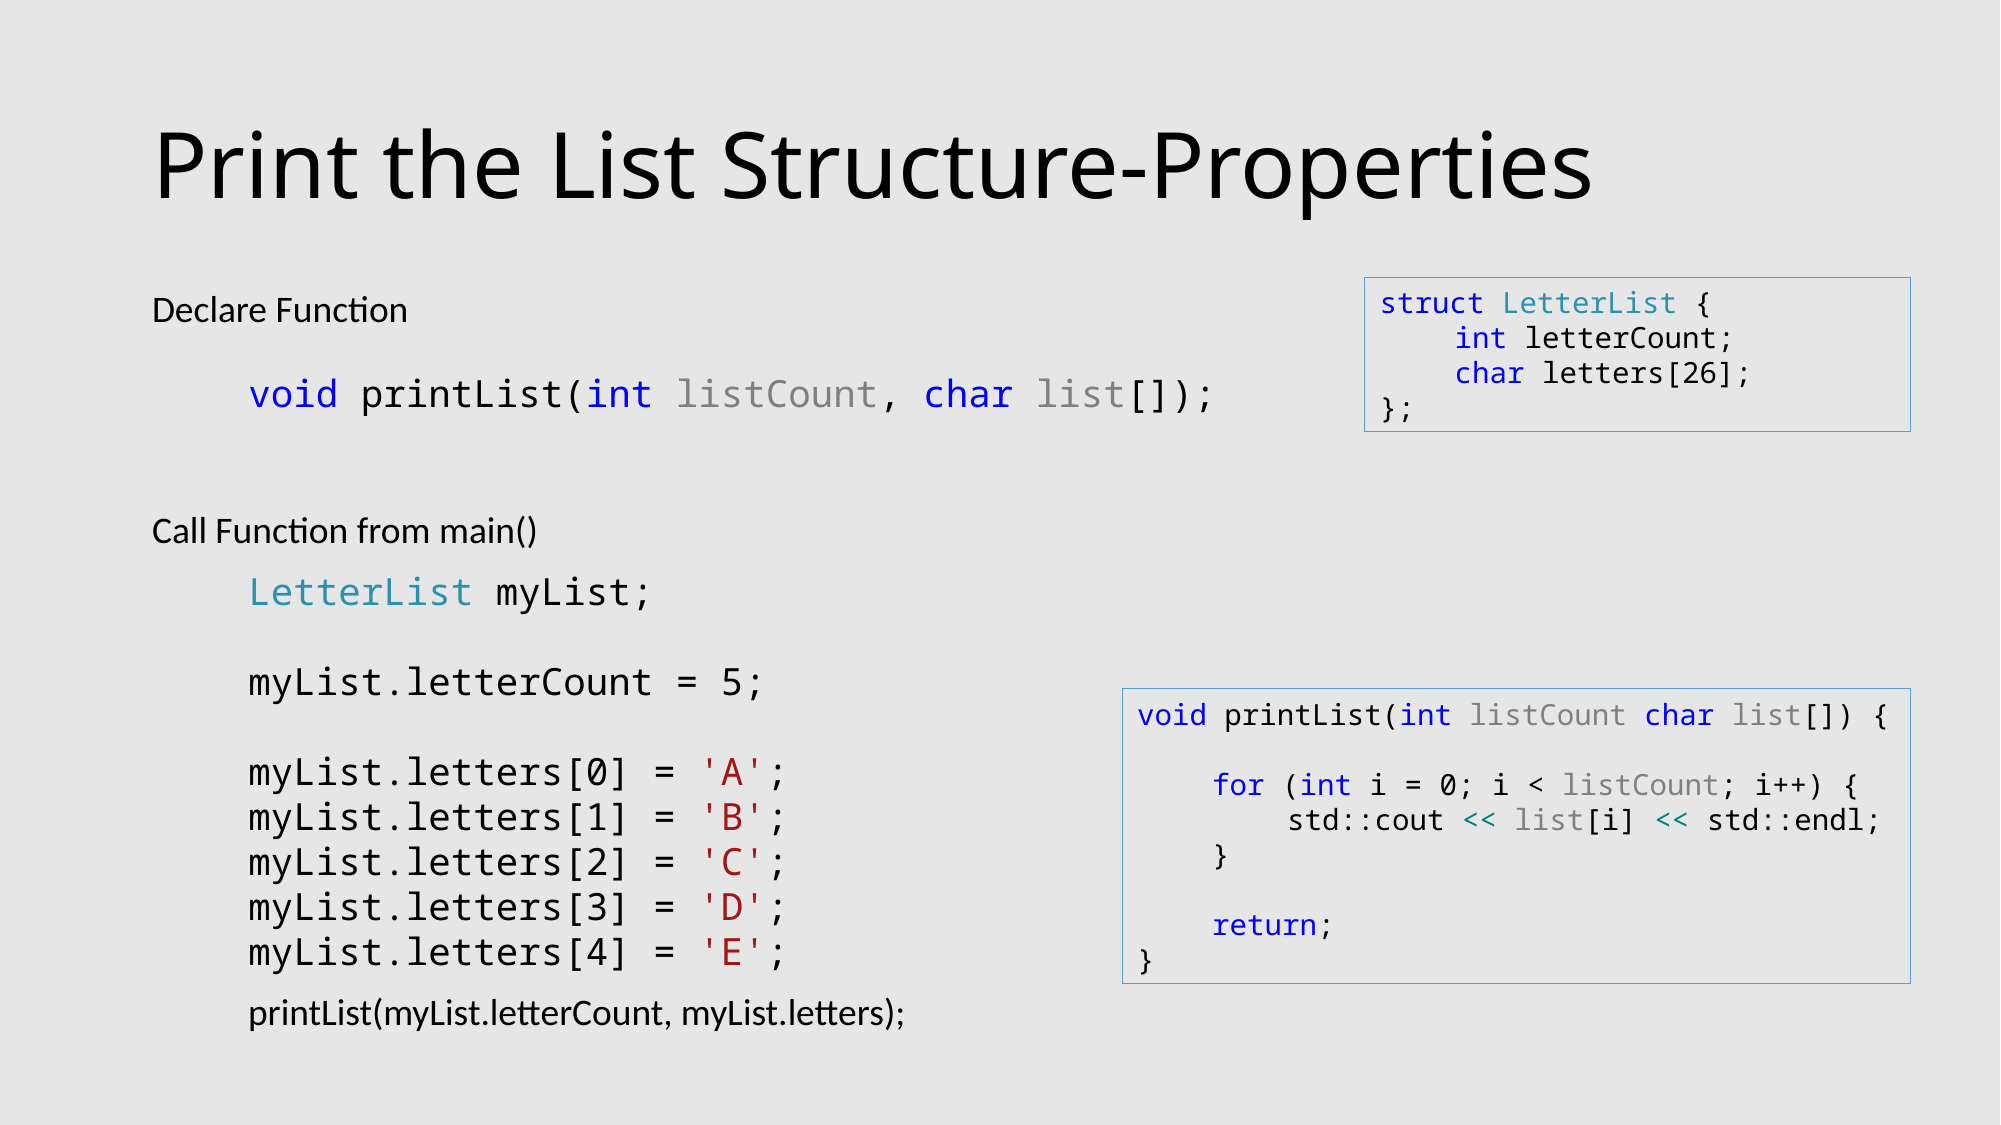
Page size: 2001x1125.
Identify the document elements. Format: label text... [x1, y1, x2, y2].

text_box Declare Function [137, 277, 590, 337]
title Print the List Structure-Properties [137, 59, 1863, 278]
text_box struct LetterList { int letterCount; char letters[26]; }; [1364, 277, 1911, 432]
text_box LetterList myList; myList.letterCount = 5; myList.letters[0] = 'A'; myList.letters[1] = 'B'; myList.letters[2] = 'C'; myList.letters[3] = 'D'; myList.letters[4] = 'E'; [233, 560, 1234, 981]
text_box printList(myList.letterCount, myList.letters); [233, 981, 1041, 1040]
text_box void printList(int listCount char list[]) { for (int i = 0; i < listCount; i++) { std::cout << list[i] << std::endl; } return; } [1122, 688, 1911, 984]
text_box Call Function from main() [137, 498, 590, 558]
text_box void printList(int listCount, char list[]); [233, 363, 1234, 423]
